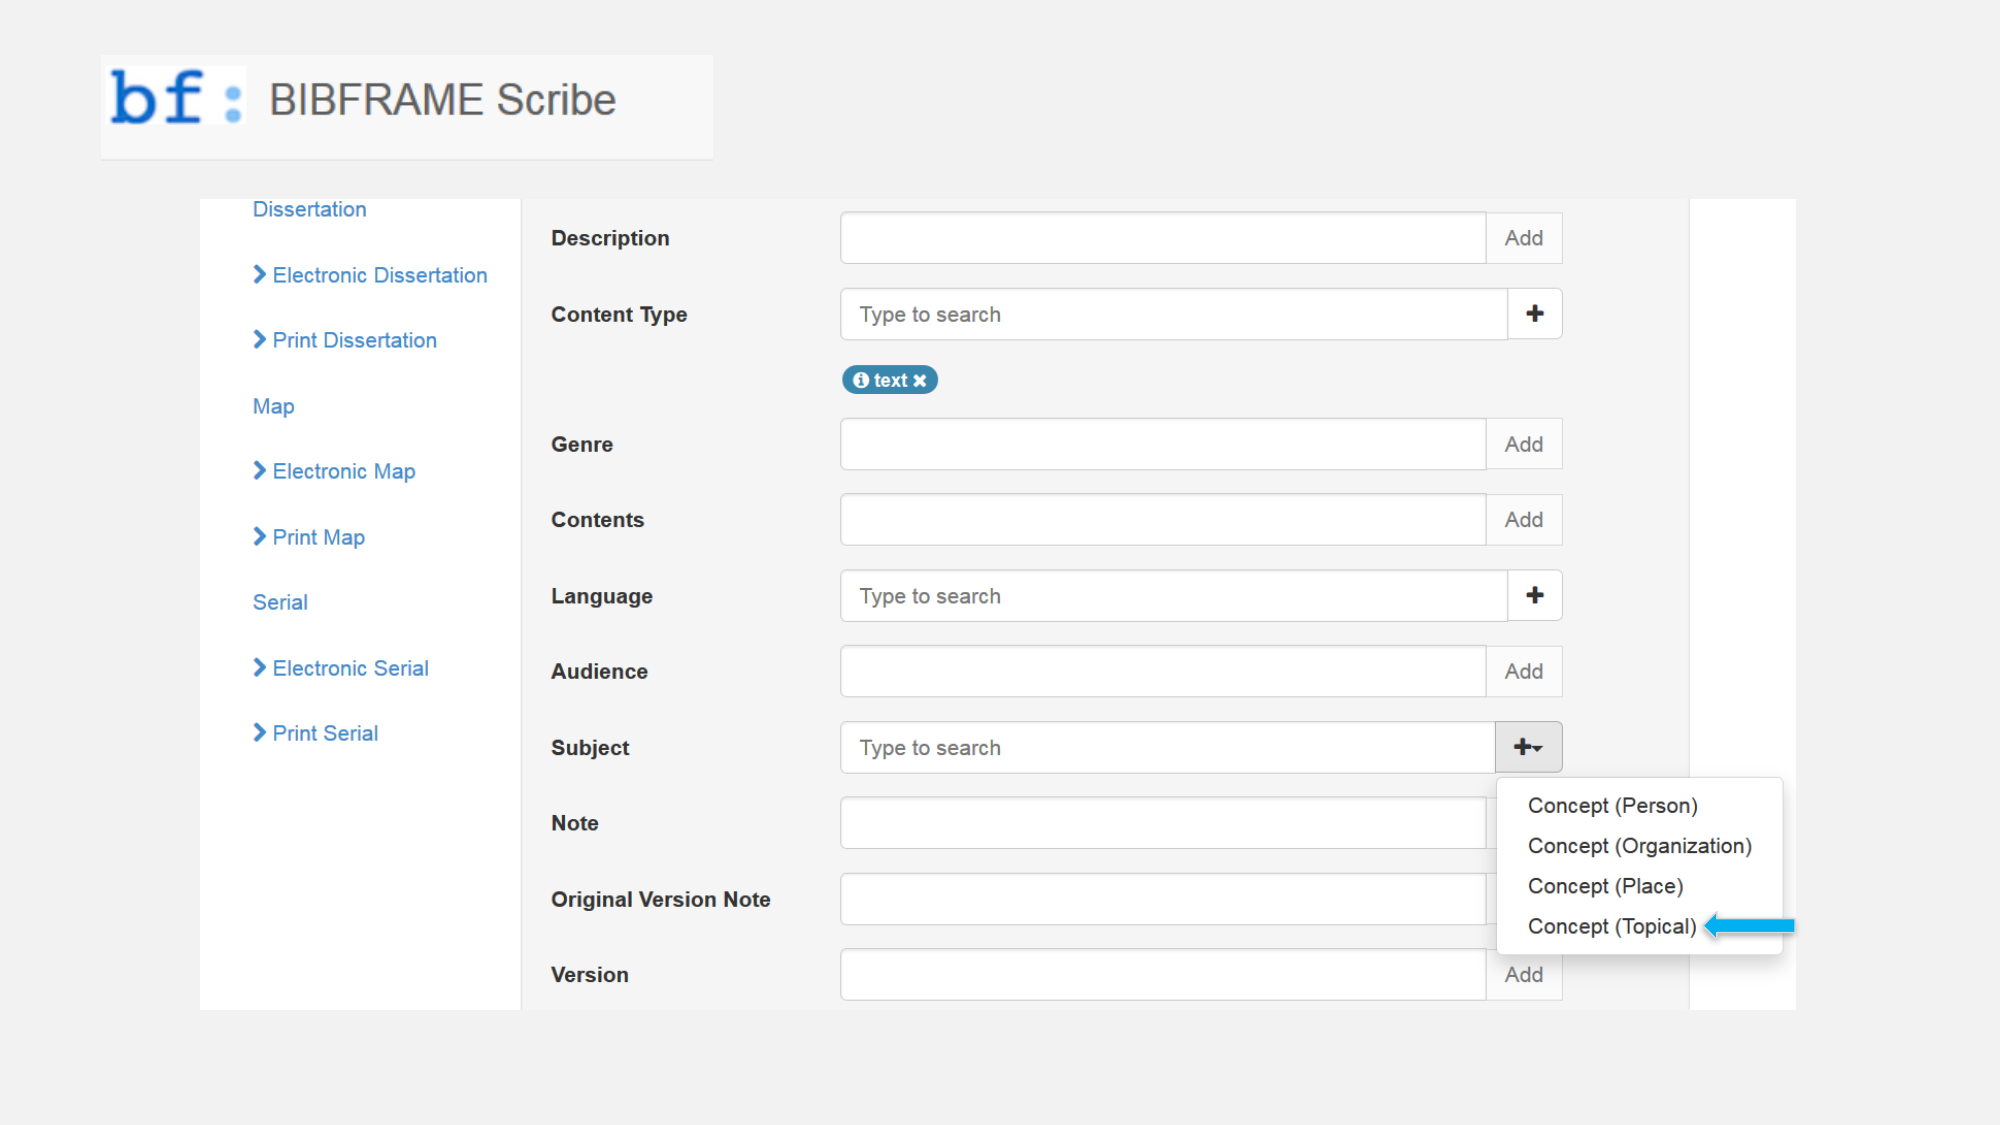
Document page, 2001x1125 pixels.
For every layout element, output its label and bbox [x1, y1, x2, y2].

picture [199, 199, 1796, 1011]
picture [101, 55, 714, 161]
